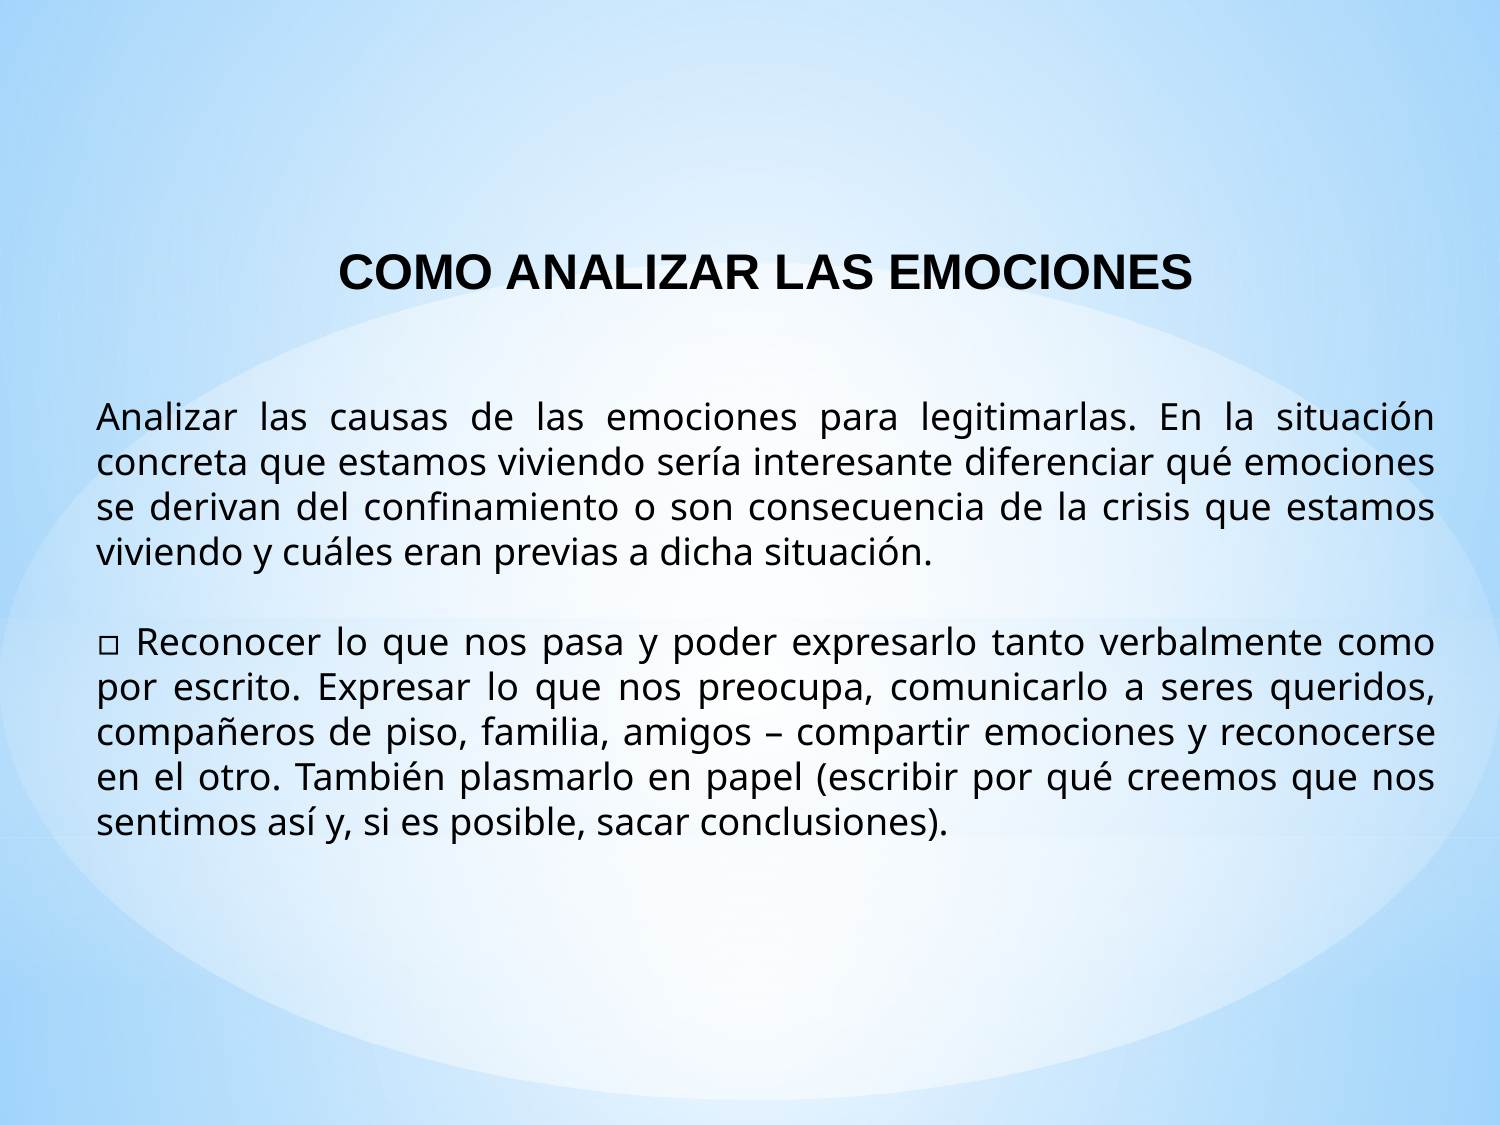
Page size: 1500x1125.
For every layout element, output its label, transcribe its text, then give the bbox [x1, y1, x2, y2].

text_box COMO ANALIZAR LAS EMOCIONES [281, 231, 1251, 307]
text_box Analizar las causas de las emociones para legitimarlas. En la situación concreta que estamos viviendo sería interesante diferenciar qué emociones se derivan del confinamiento o son consecuencia de la crisis que estamos viviendo y cuáles eran previas a dicha situación. ▫ Reconocer lo que nos pasa y poder expresarlo tanto verbalmente como por escrito. Expresar lo que nos preocupa, comunicarlo a seres queridos, compañeros de piso, familia, amigos – compartir emociones y reconocerse en el otro. También plasmarlo en papel (escribir por qué creemos que nos sentimos así y, si es posible, sacar conclusiones). [81, 385, 1452, 850]
